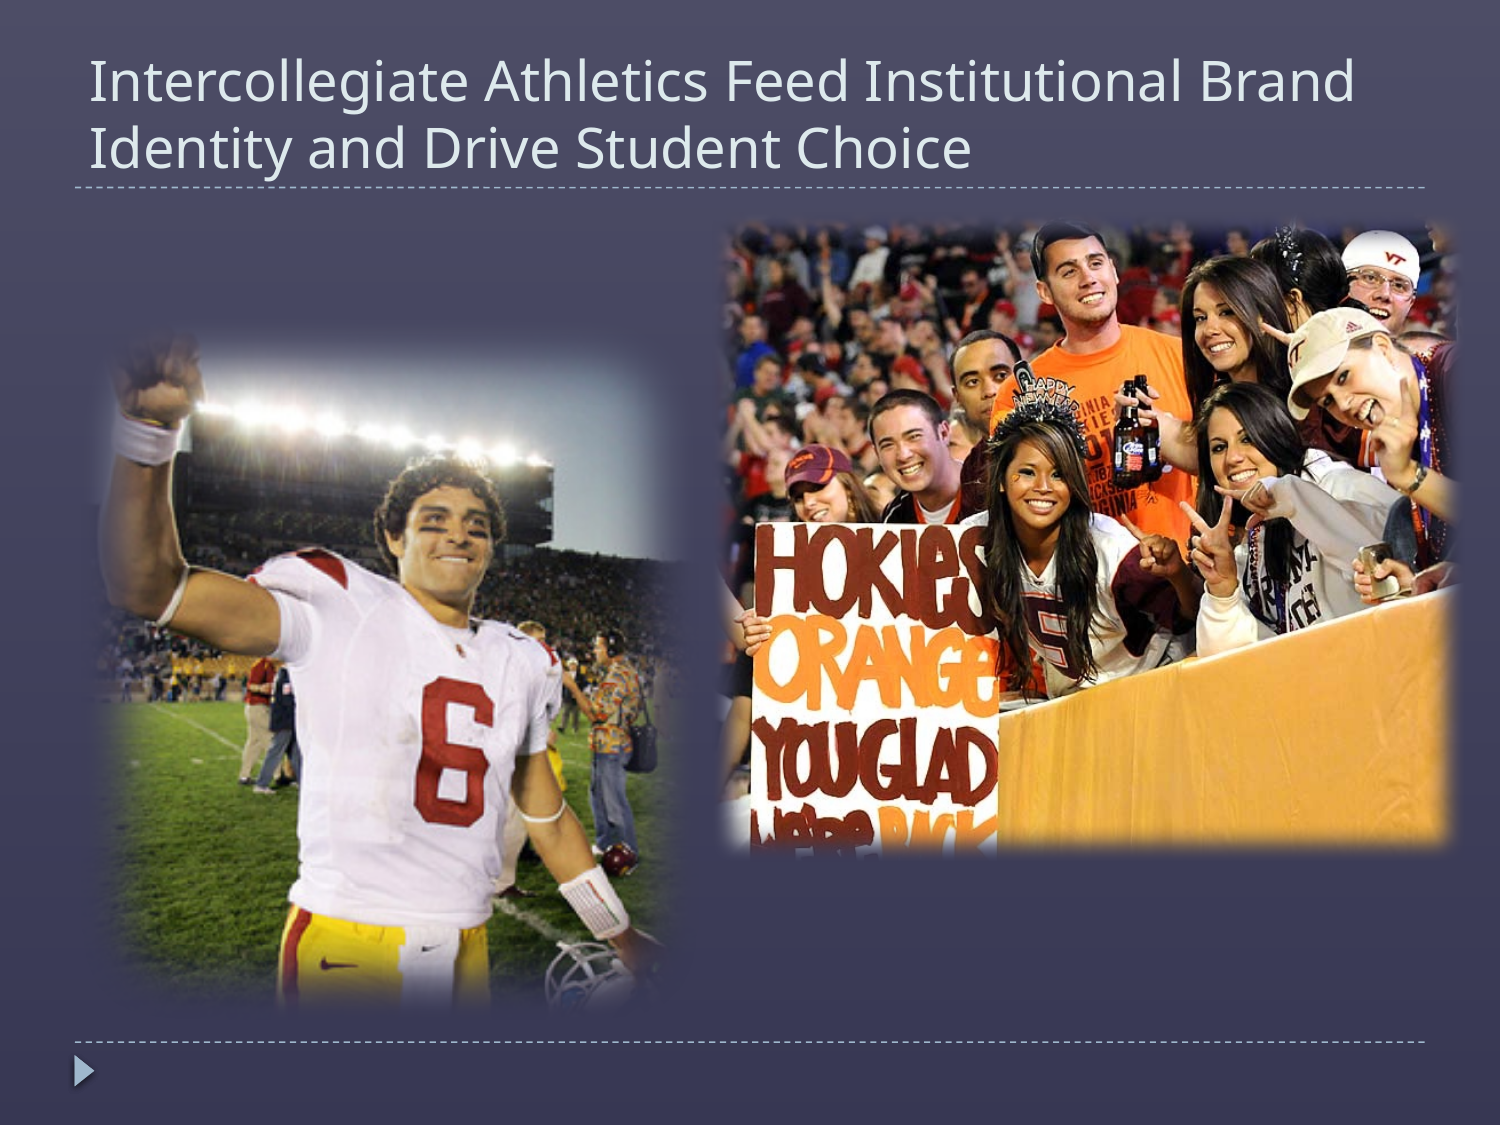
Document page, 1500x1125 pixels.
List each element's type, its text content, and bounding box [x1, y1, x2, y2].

picture [712, 212, 1465, 862]
title Intercollegiate Athletics Feed Institutional Brand Identity and Drive Student Choice [75, 37, 1425, 188]
picture [79, 312, 701, 1022]
